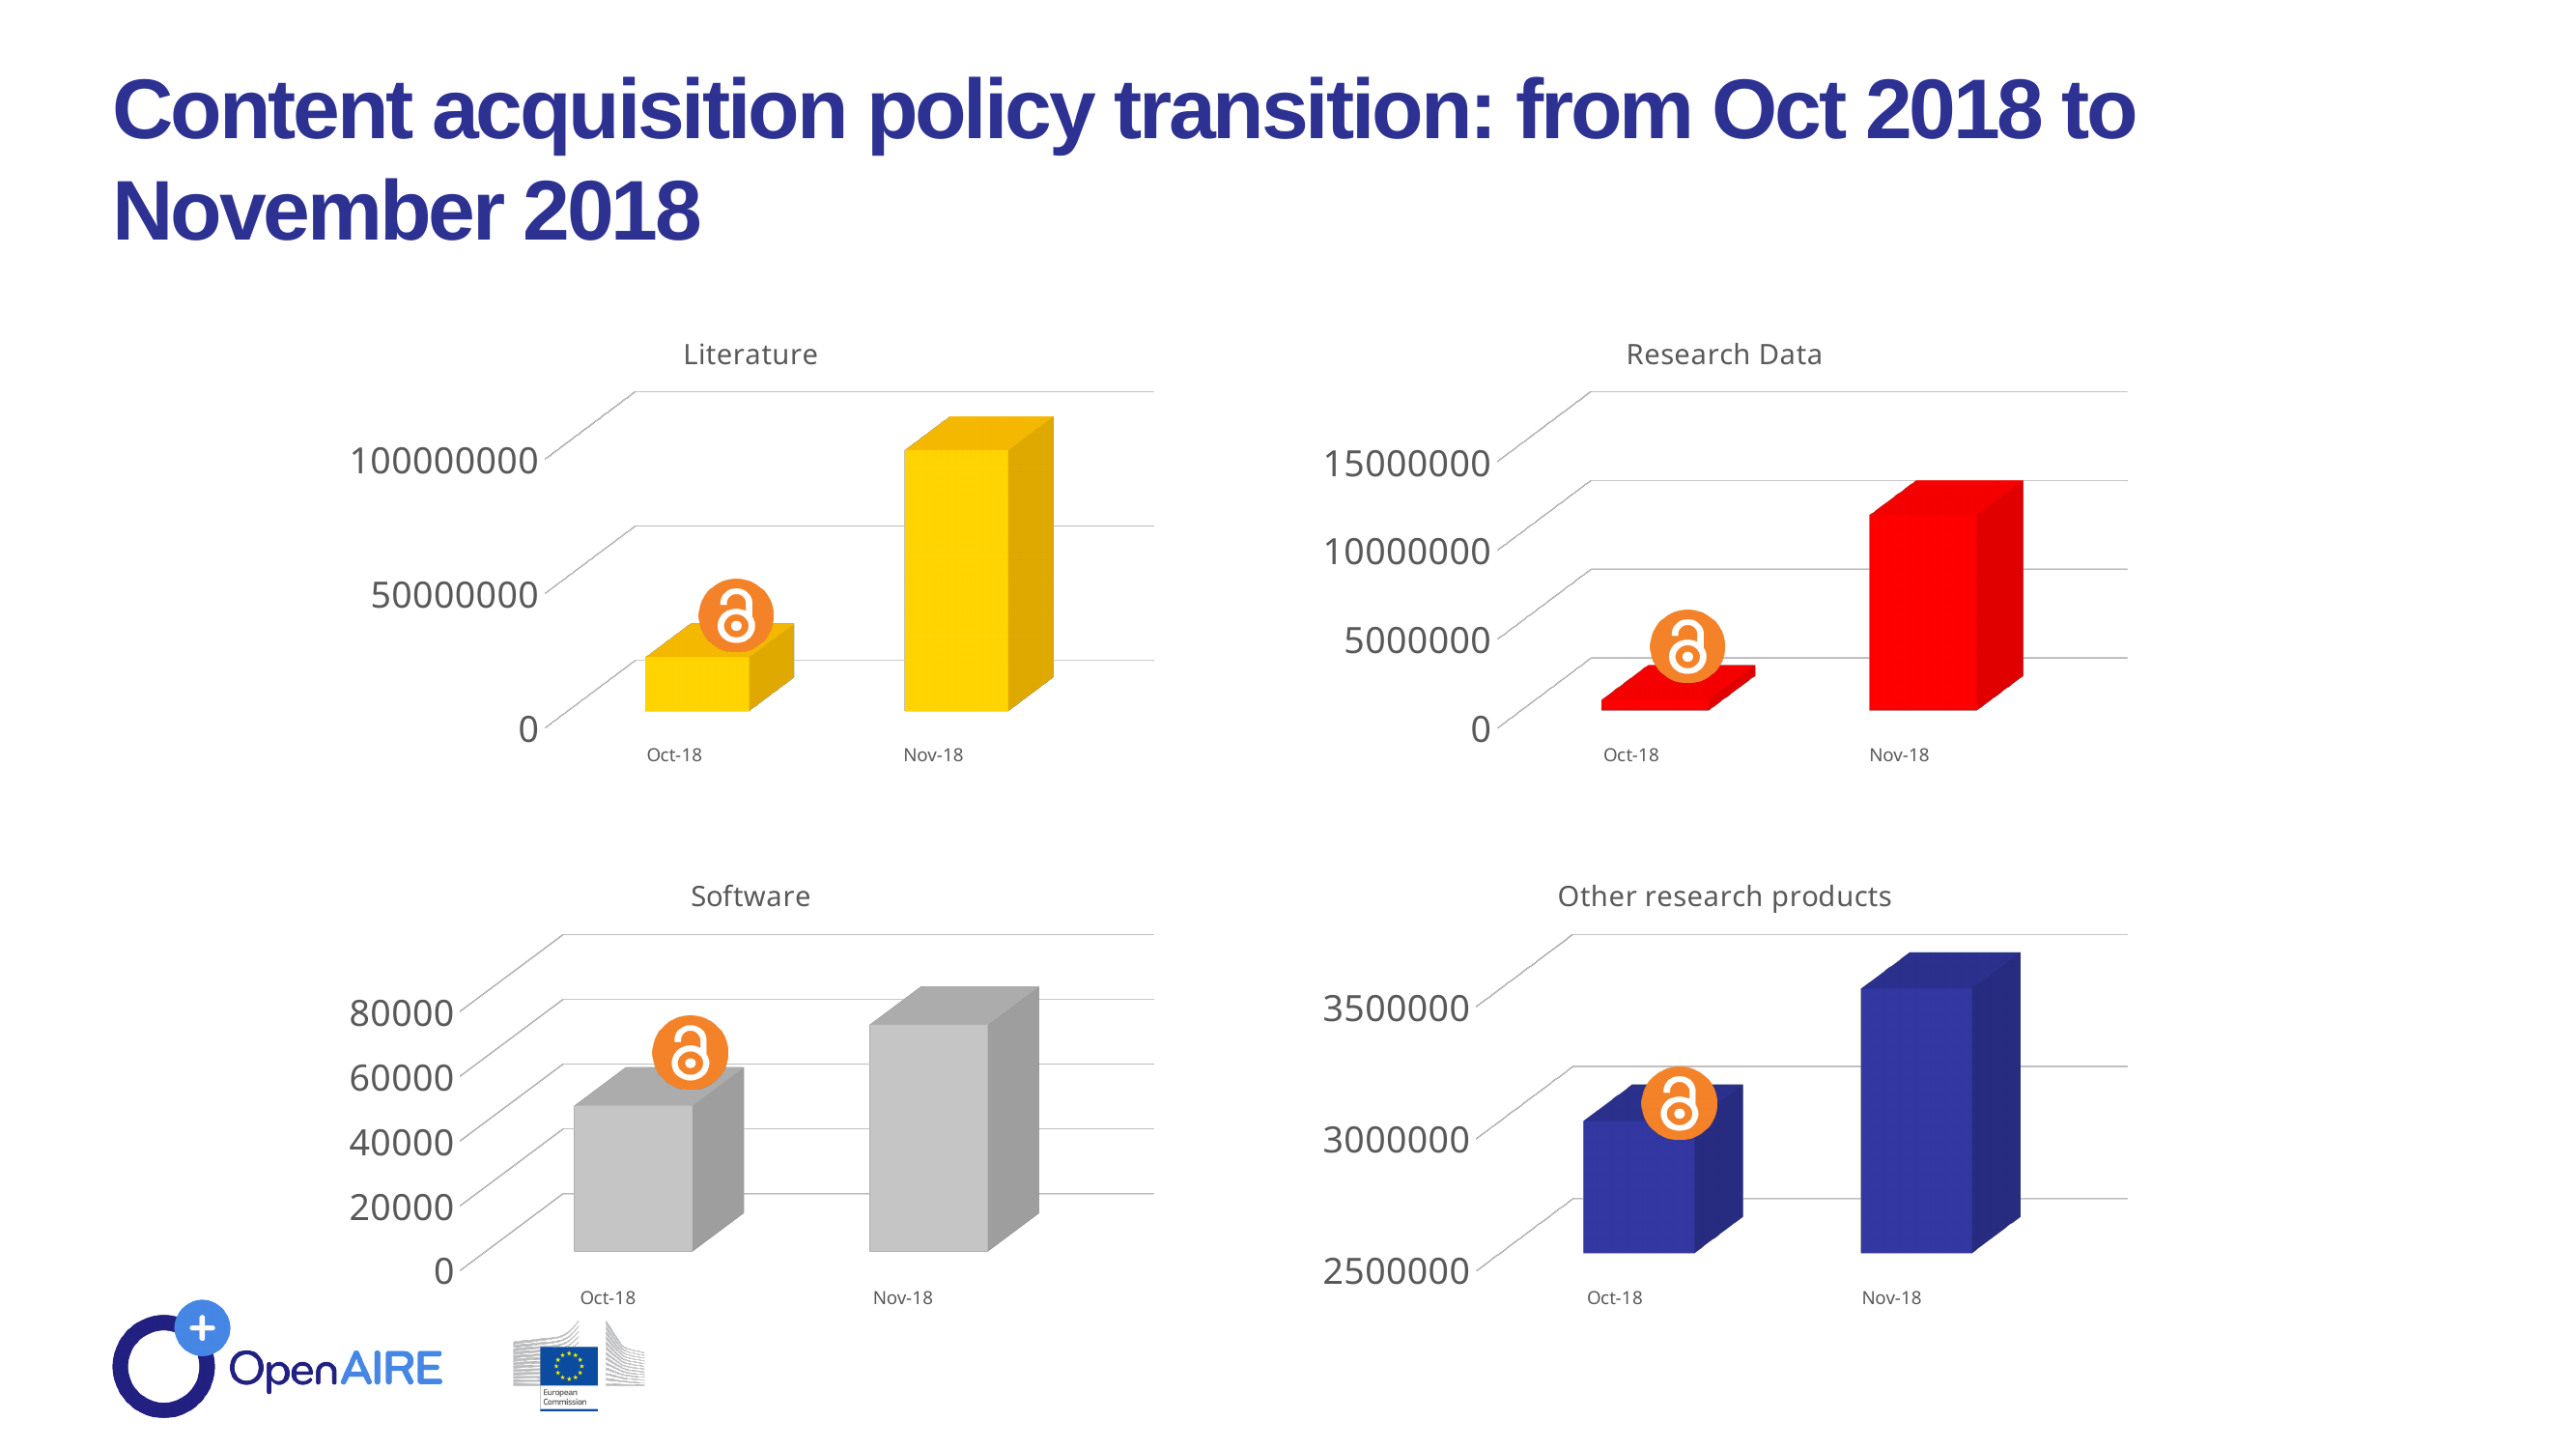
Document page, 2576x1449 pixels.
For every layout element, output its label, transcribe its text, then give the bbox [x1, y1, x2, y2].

chart [331, 308, 1171, 779]
chart [1305, 851, 2144, 1321]
chart [331, 851, 1171, 1321]
picture [1641, 1066, 1717, 1141]
picture [1649, 609, 1726, 683]
picture [112, 1299, 442, 1418]
picture [697, 579, 774, 652]
picture [652, 1015, 728, 1090]
chart [1305, 308, 2144, 779]
list Content acquisition policy transition: from Oct 2018 to November 2018 [112, 53, 2335, 258]
